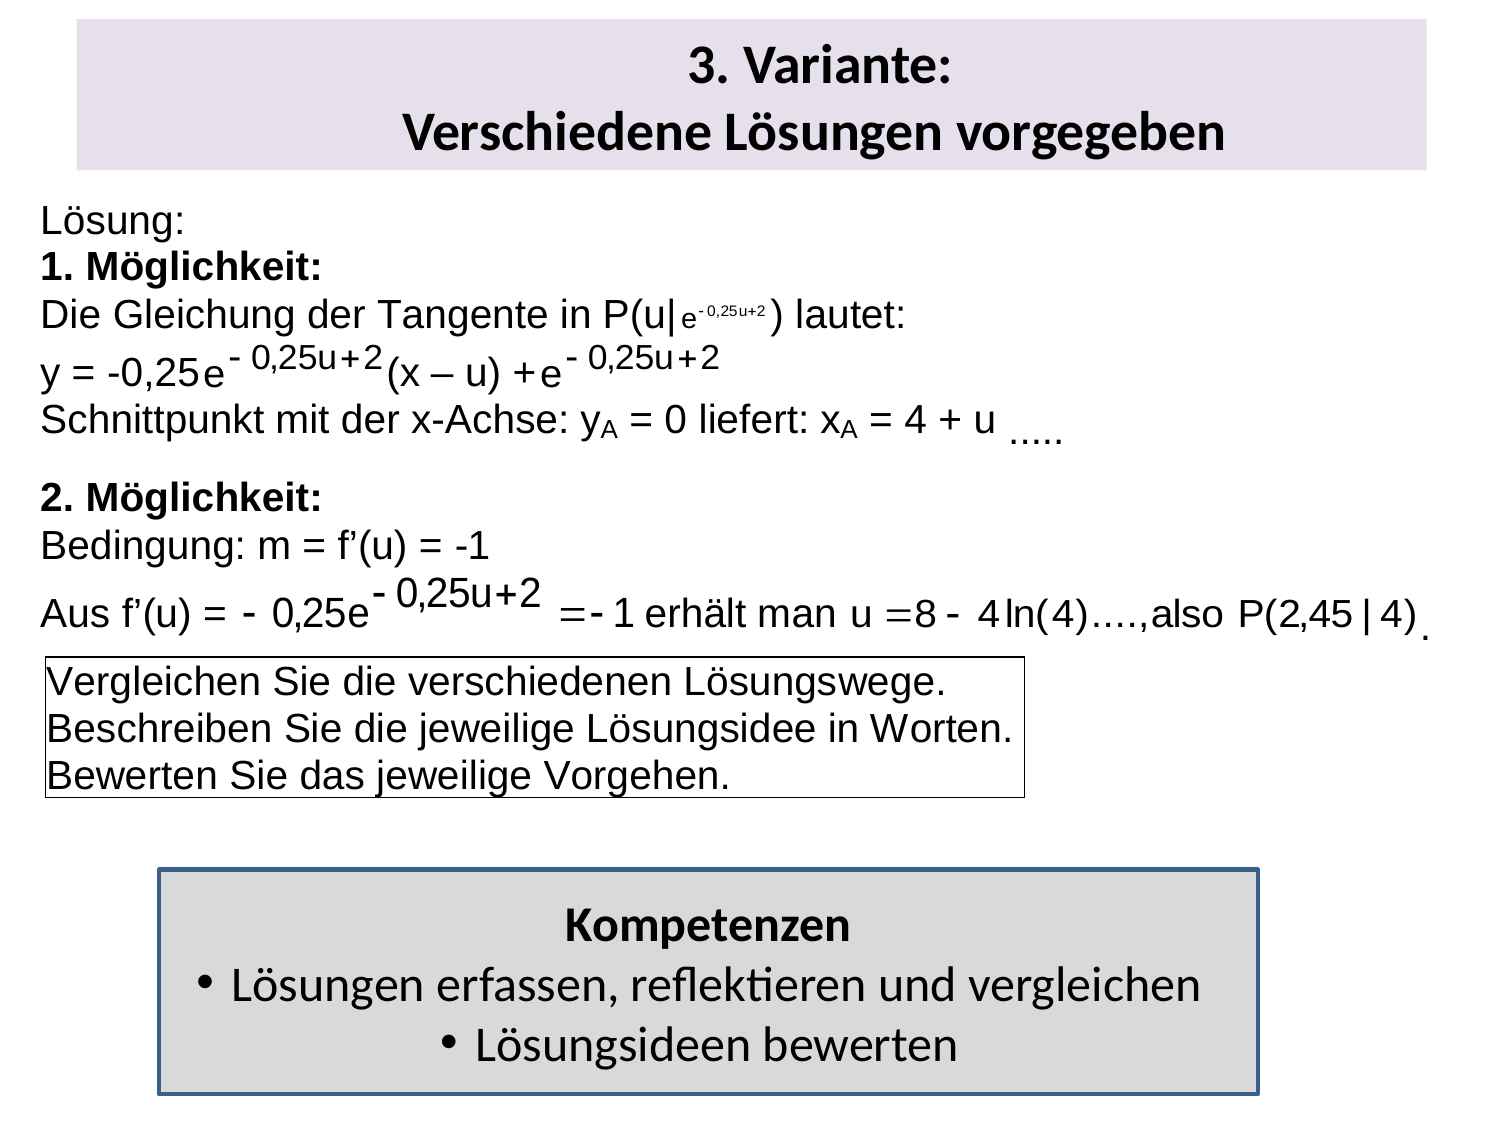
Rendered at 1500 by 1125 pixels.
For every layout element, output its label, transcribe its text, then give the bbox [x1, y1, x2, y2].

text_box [39, 196, 1500, 799]
text_box Kompetenzen Lösungen erfassen, reflektieren und vergleichen Lösungsideen bewerten [157, 867, 1260, 1096]
title 3. Variante: Verschiedene Lösungen vorgegeben [76, 19, 1427, 171]
